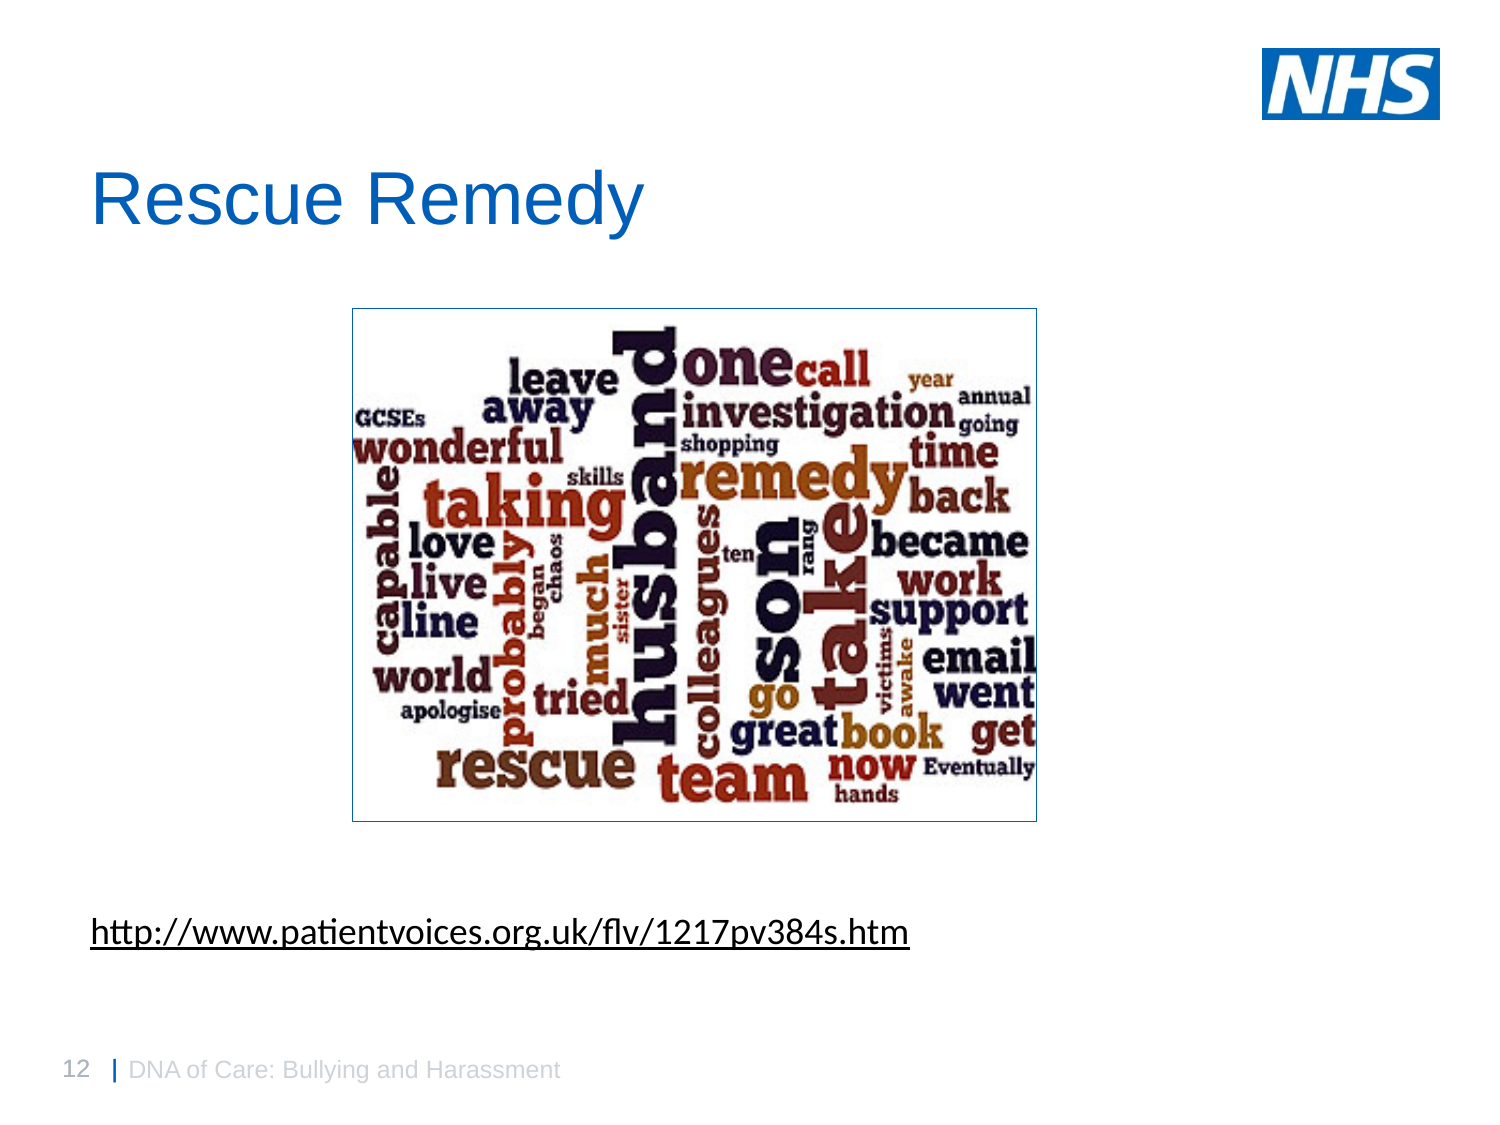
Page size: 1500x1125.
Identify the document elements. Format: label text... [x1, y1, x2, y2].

title Rescue Remedy [75, 152, 1153, 253]
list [351, 308, 1037, 822]
picture [1262, 48, 1440, 120]
footer DNA of Care: Bullying and Harassment [113, 1038, 1053, 1099]
text_box http://www.patientvoices.org.uk/flv/1217pv384s.htm [75, 899, 1094, 960]
